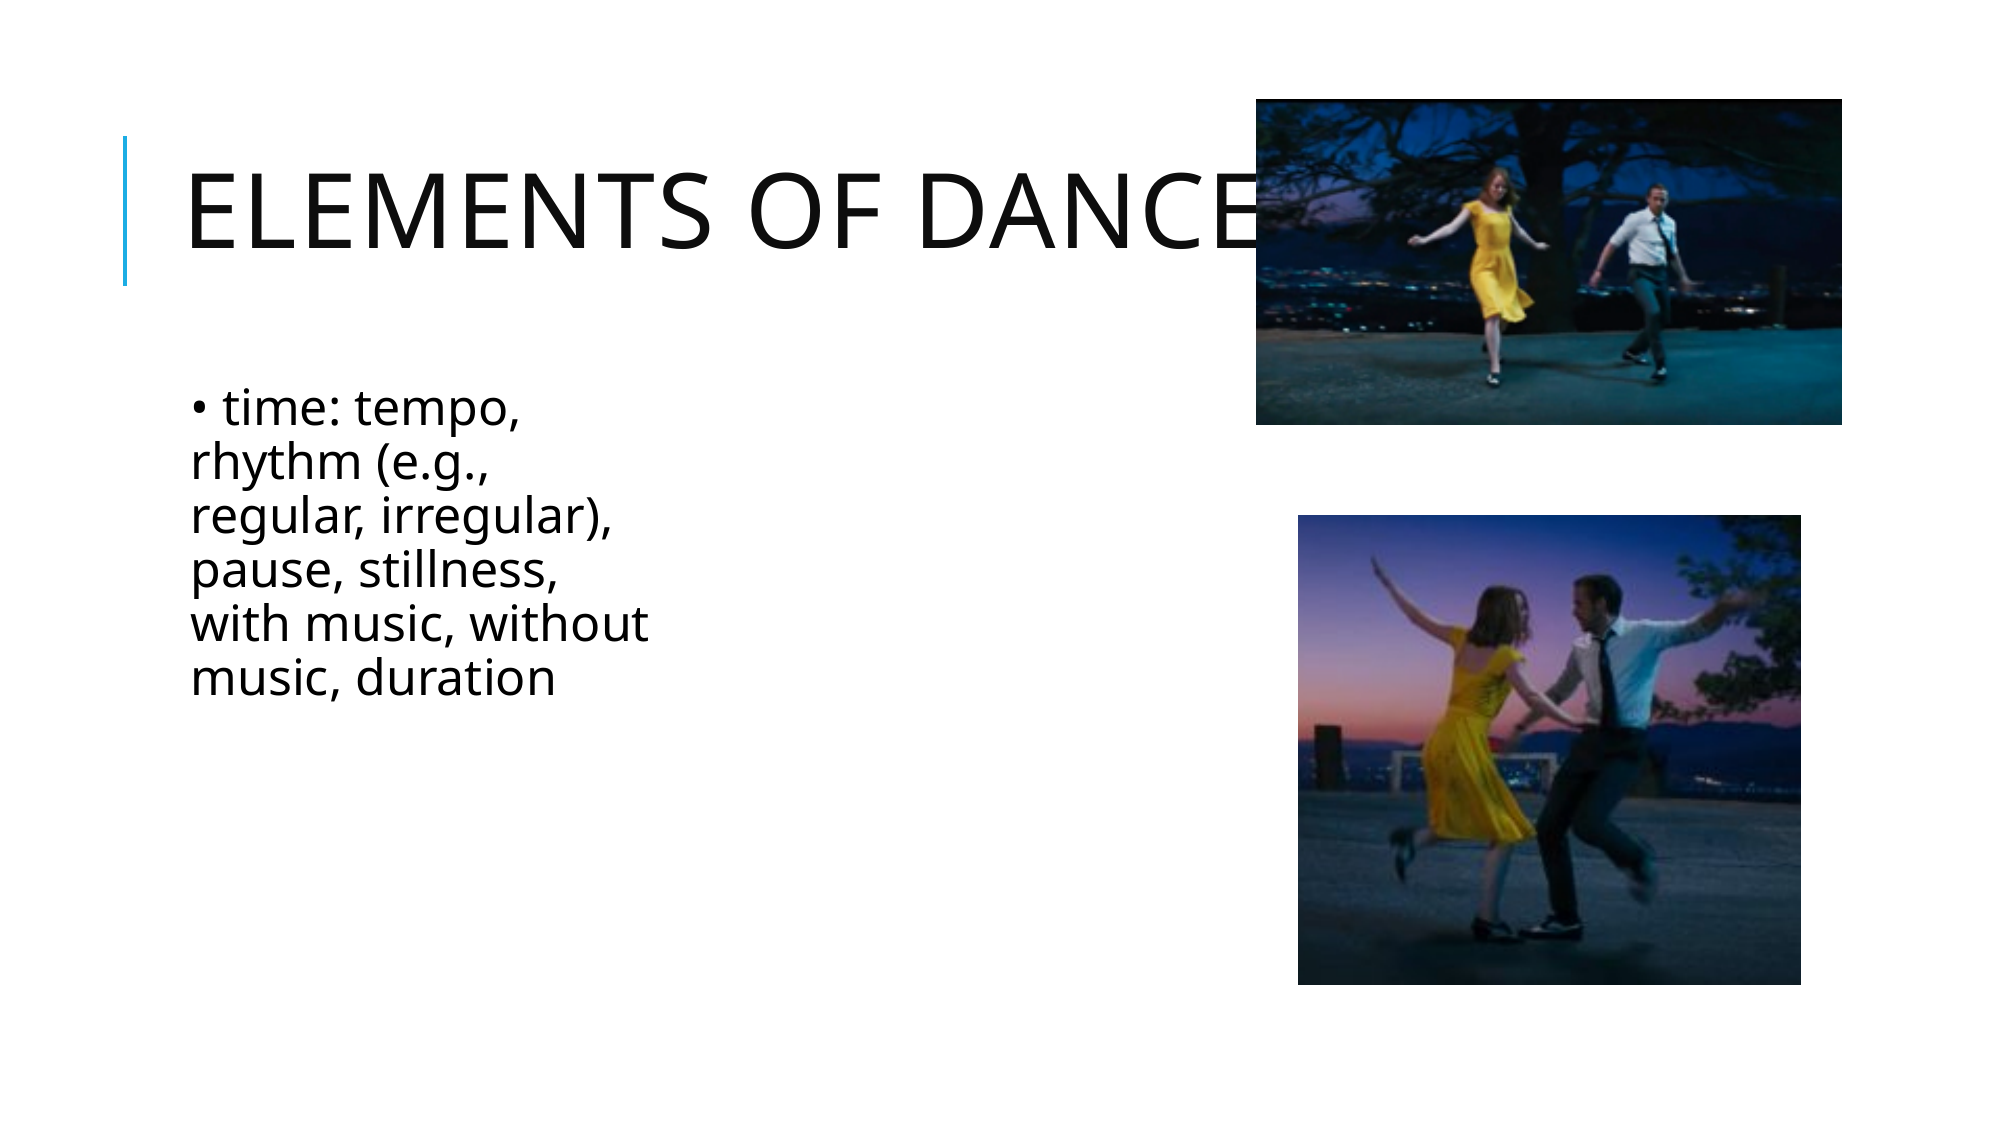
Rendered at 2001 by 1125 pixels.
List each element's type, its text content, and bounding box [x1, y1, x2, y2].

title Elements of dance cont. [168, 96, 1254, 342]
list • time: tempo, rhythm (e.g., regular, irregular), pause, stillness, with music, without music, duration [168, 375, 677, 888]
picture [1665, 350, 1700, 355]
picture [1297, 515, 1801, 985]
picture [1707, 394, 1719, 399]
picture [1256, 98, 1843, 425]
